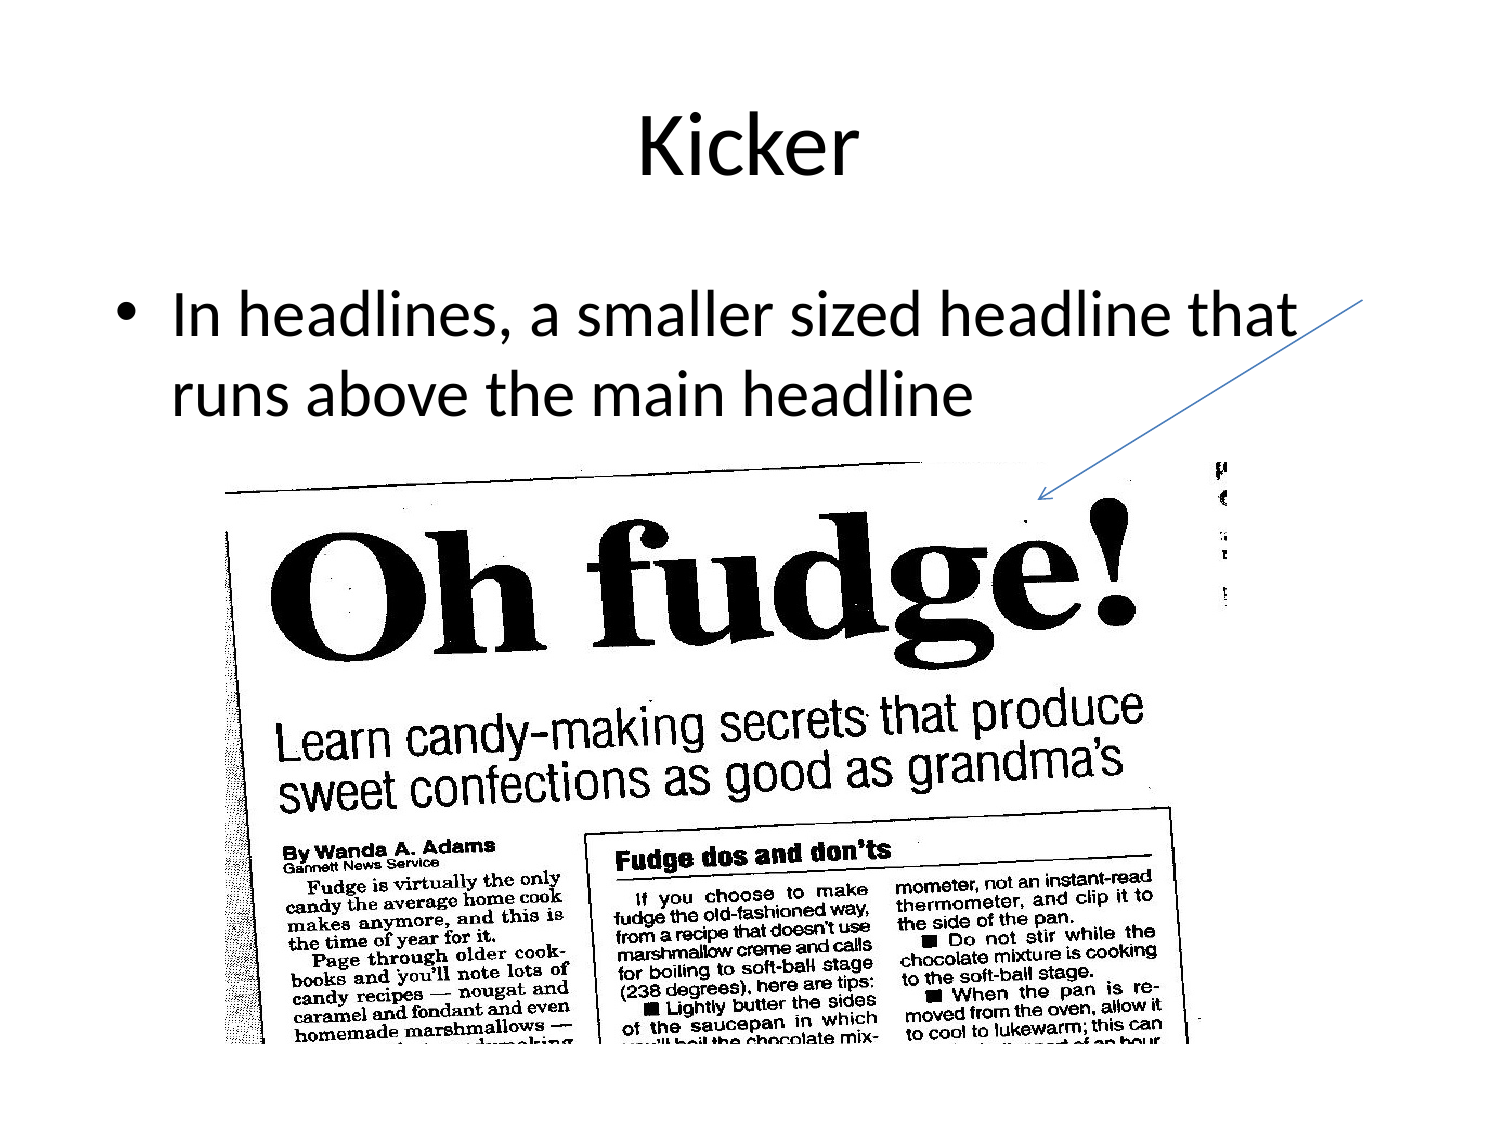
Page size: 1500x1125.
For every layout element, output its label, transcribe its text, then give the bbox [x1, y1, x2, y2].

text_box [1037, 299, 1363, 501]
list In headlines, a smaller sized headline that runs above the main headline [99, 262, 1400, 938]
picture [224, 462, 1227, 1045]
title Kicker [75, 45, 1425, 233]
